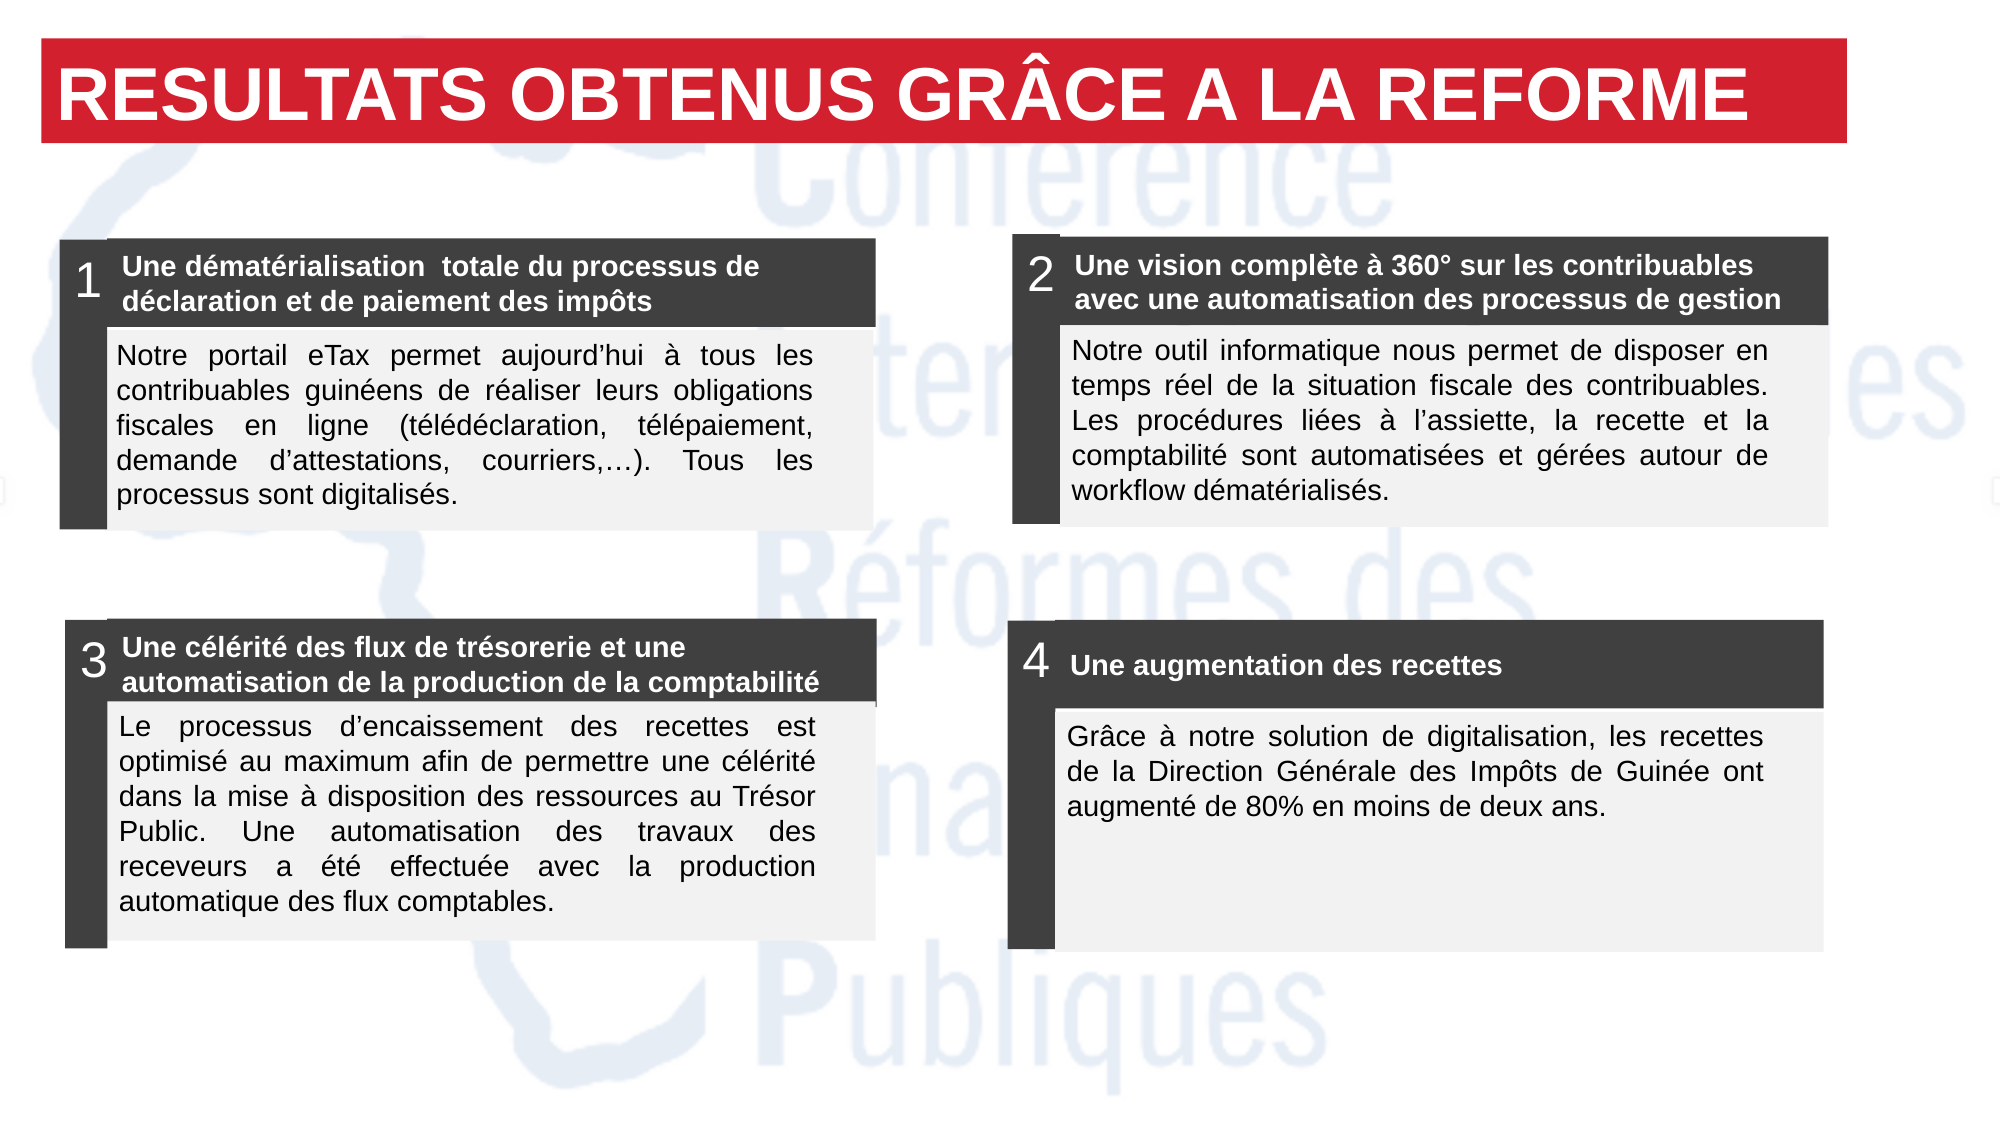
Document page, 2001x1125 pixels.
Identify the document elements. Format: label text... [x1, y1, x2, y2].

text_box RESULTATS OBTENUS GRÂCE A LA REFORME [41, 38, 1847, 144]
text_box Le processus d’encaissement des recettes est optimisé au maximum afin de permettre une célérité dans la mise à disposition des ressources au Trésor Public. Une automatisation des travaux des receveurs a été effectuée avec la production automatique des flux comptables. [108, 701, 876, 941]
text_box Une vision complète à 360° sur les contribuables avec une automatisation des processus de gestion [1061, 236, 1829, 325]
text_box Grâce à notre solution de digitalisation, les recettes de la Direction Générale des Impôts de Guinée ont augmenté de 80% en moins de deux ans. [1055, 711, 1824, 952]
text_box Une augmentation des recettes [1055, 619, 1824, 709]
text_box 4 [1007, 620, 1056, 950]
text_box 3 [64, 619, 108, 949]
text_box Notre outil informatique nous permet de disposer en temps réel de la situation fiscale des contribuables. Les procédures liées à l’assiette, la recette et la comptabilité sont automatisées et gérées autour de workflow dématérialisés. [1059, 325, 1829, 527]
text_box Notre portail eTax permet aujourd’hui à tous les contribuables guinéens de réaliser leurs obligations fiscales en ligne (télédéclaration, télépaiement, demande d’attestations, courriers,…). Tous les processus sont digitalisés. [104, 330, 874, 531]
text_box 1 [58, 239, 108, 530]
text_box Une dématérialisation totale du processus de déclaration et de paiement des impôts [107, 238, 876, 327]
text_box Une célérité des flux de trésorerie et une automatisation de la production de la comptabilité [107, 618, 877, 708]
text_box 2 [1011, 233, 1061, 525]
